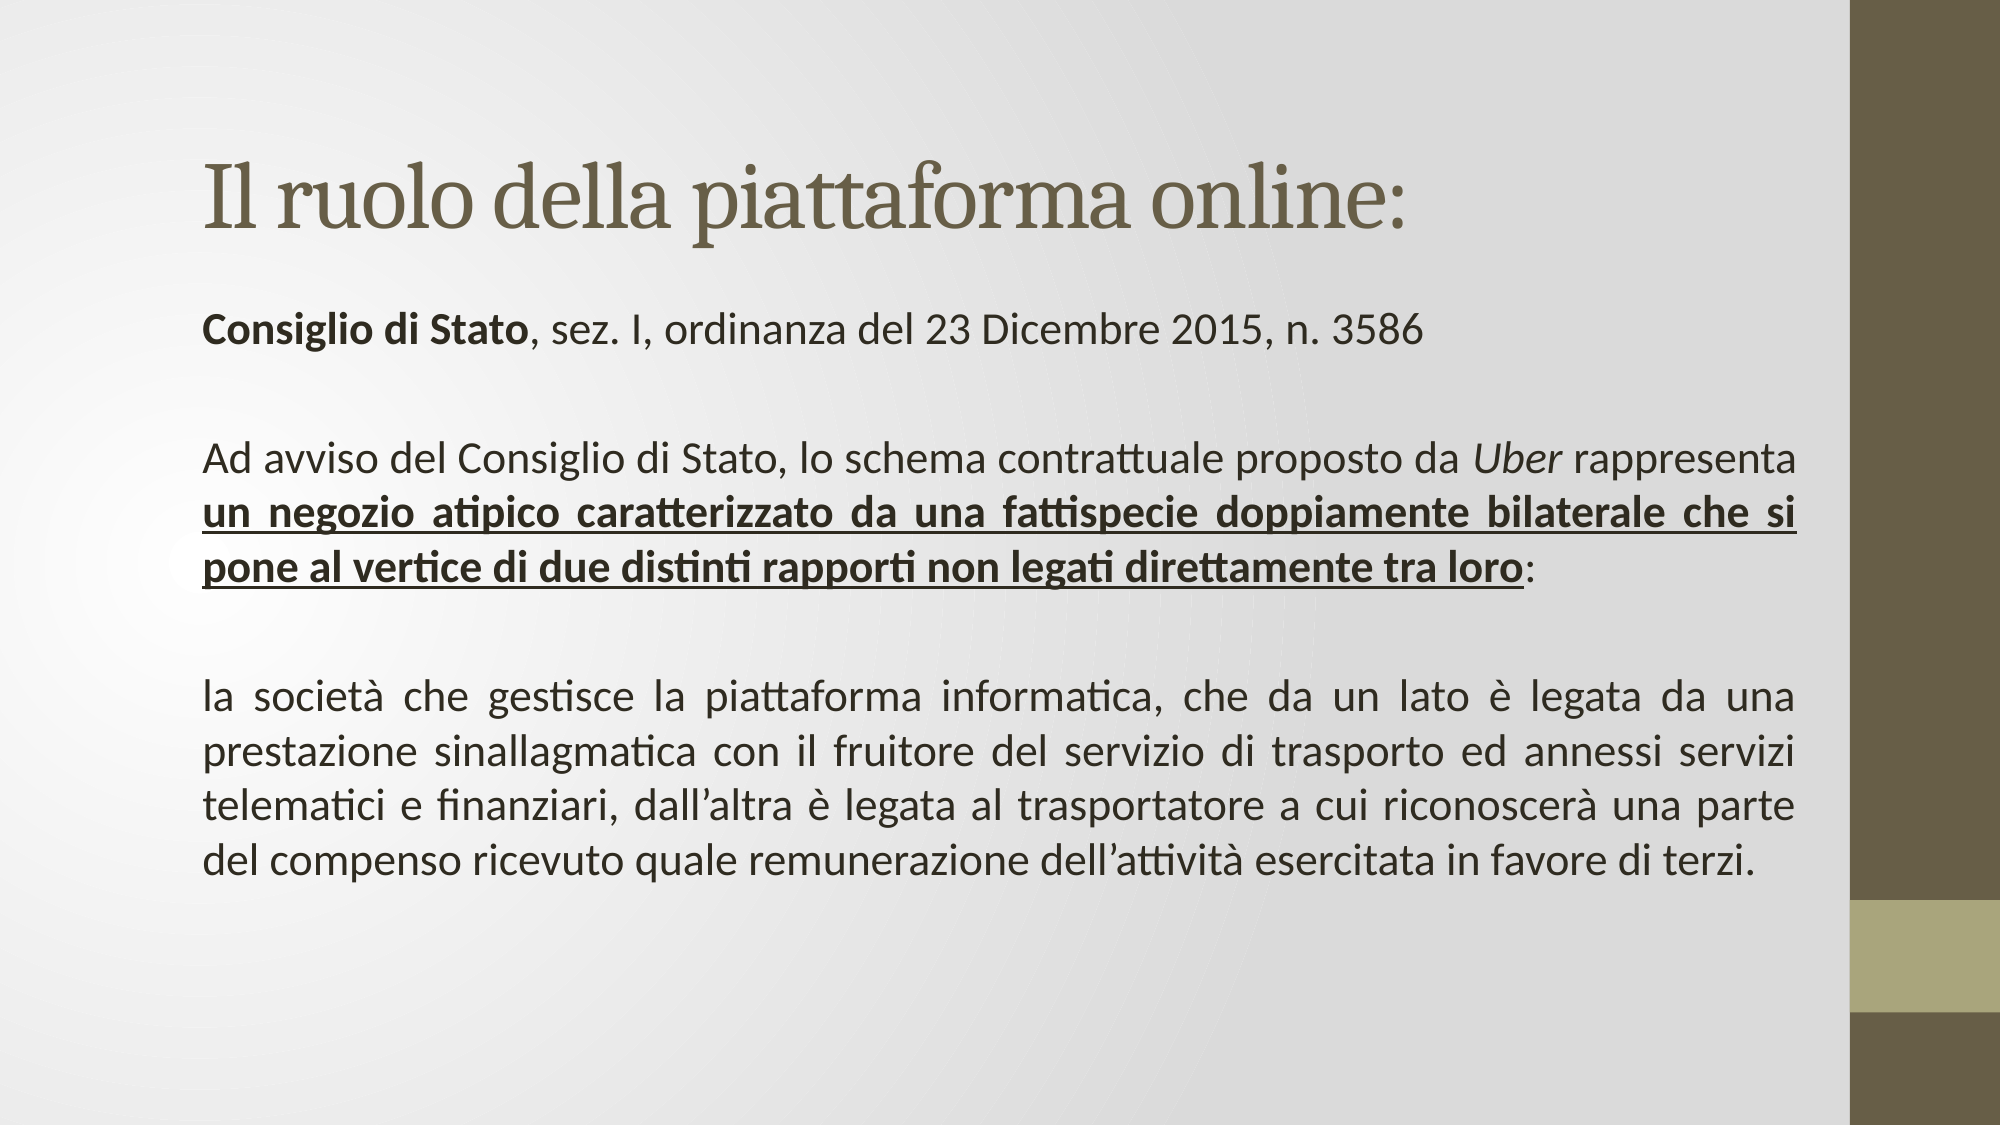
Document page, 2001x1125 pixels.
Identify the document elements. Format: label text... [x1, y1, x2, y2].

title Il ruolo della piattaforma online: [187, 101, 1813, 279]
list Consiglio di Stato, sez. I, ordinanza del 23 Dicembre 2015, n. 3586 Ad avviso del Consiglio di Stato, lo schema contrattuale proposto da Uber rappresenta un negozio atipico caratterizzato da una fattispecie doppiamente bilaterale che si pone al vertice di due distinti rapporti non legati direttamente tra loro: la società che gestisce la piattaforma informatica, che da un lato è legata da una prestazione sinallagmatica con il fruitore del servizio di trasporto ed annessi servizi telematici e finanziari, dall’altra è legata al trasportatore a cui riconoscerà una parte del compenso ricevuto quale remunerazione dell’attività esercitata in favore di terzi. [187, 291, 1813, 1125]
